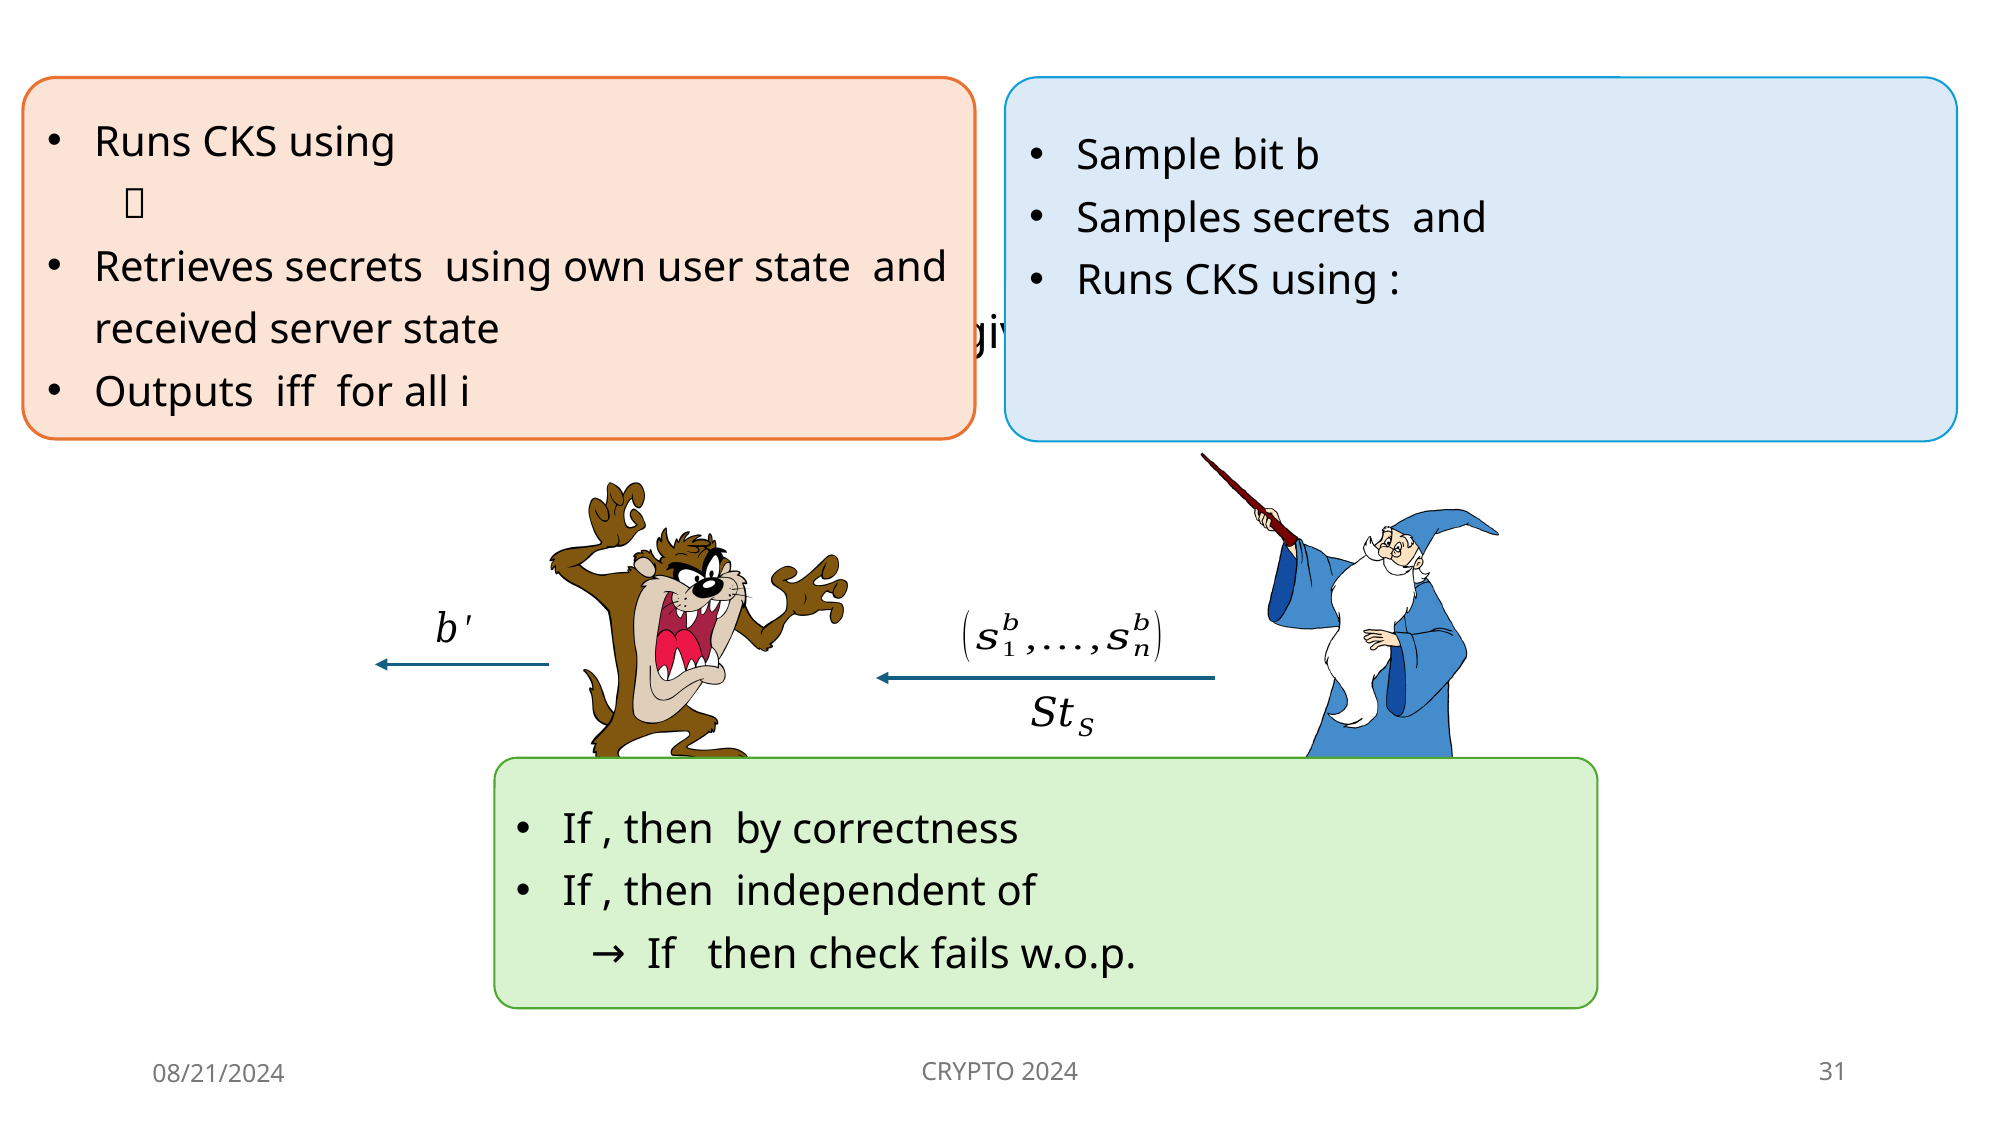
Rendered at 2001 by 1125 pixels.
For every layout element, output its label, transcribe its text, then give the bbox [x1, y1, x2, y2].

footer CRYPTO 2024 [662, 1042, 1338, 1103]
picture [548, 482, 849, 807]
list Intuitive goal: Secrets must remain pseudorandom given the server state & the ciphertexts  Impossible! [137, 278, 1863, 483]
slide_number 31 [1412, 1042, 1863, 1103]
title CKS Security [137, 59, 1863, 278]
picture [1199, 452, 1499, 840]
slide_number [137, 1042, 588, 1103]
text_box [374, 606, 550, 665]
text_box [875, 606, 1216, 743]
